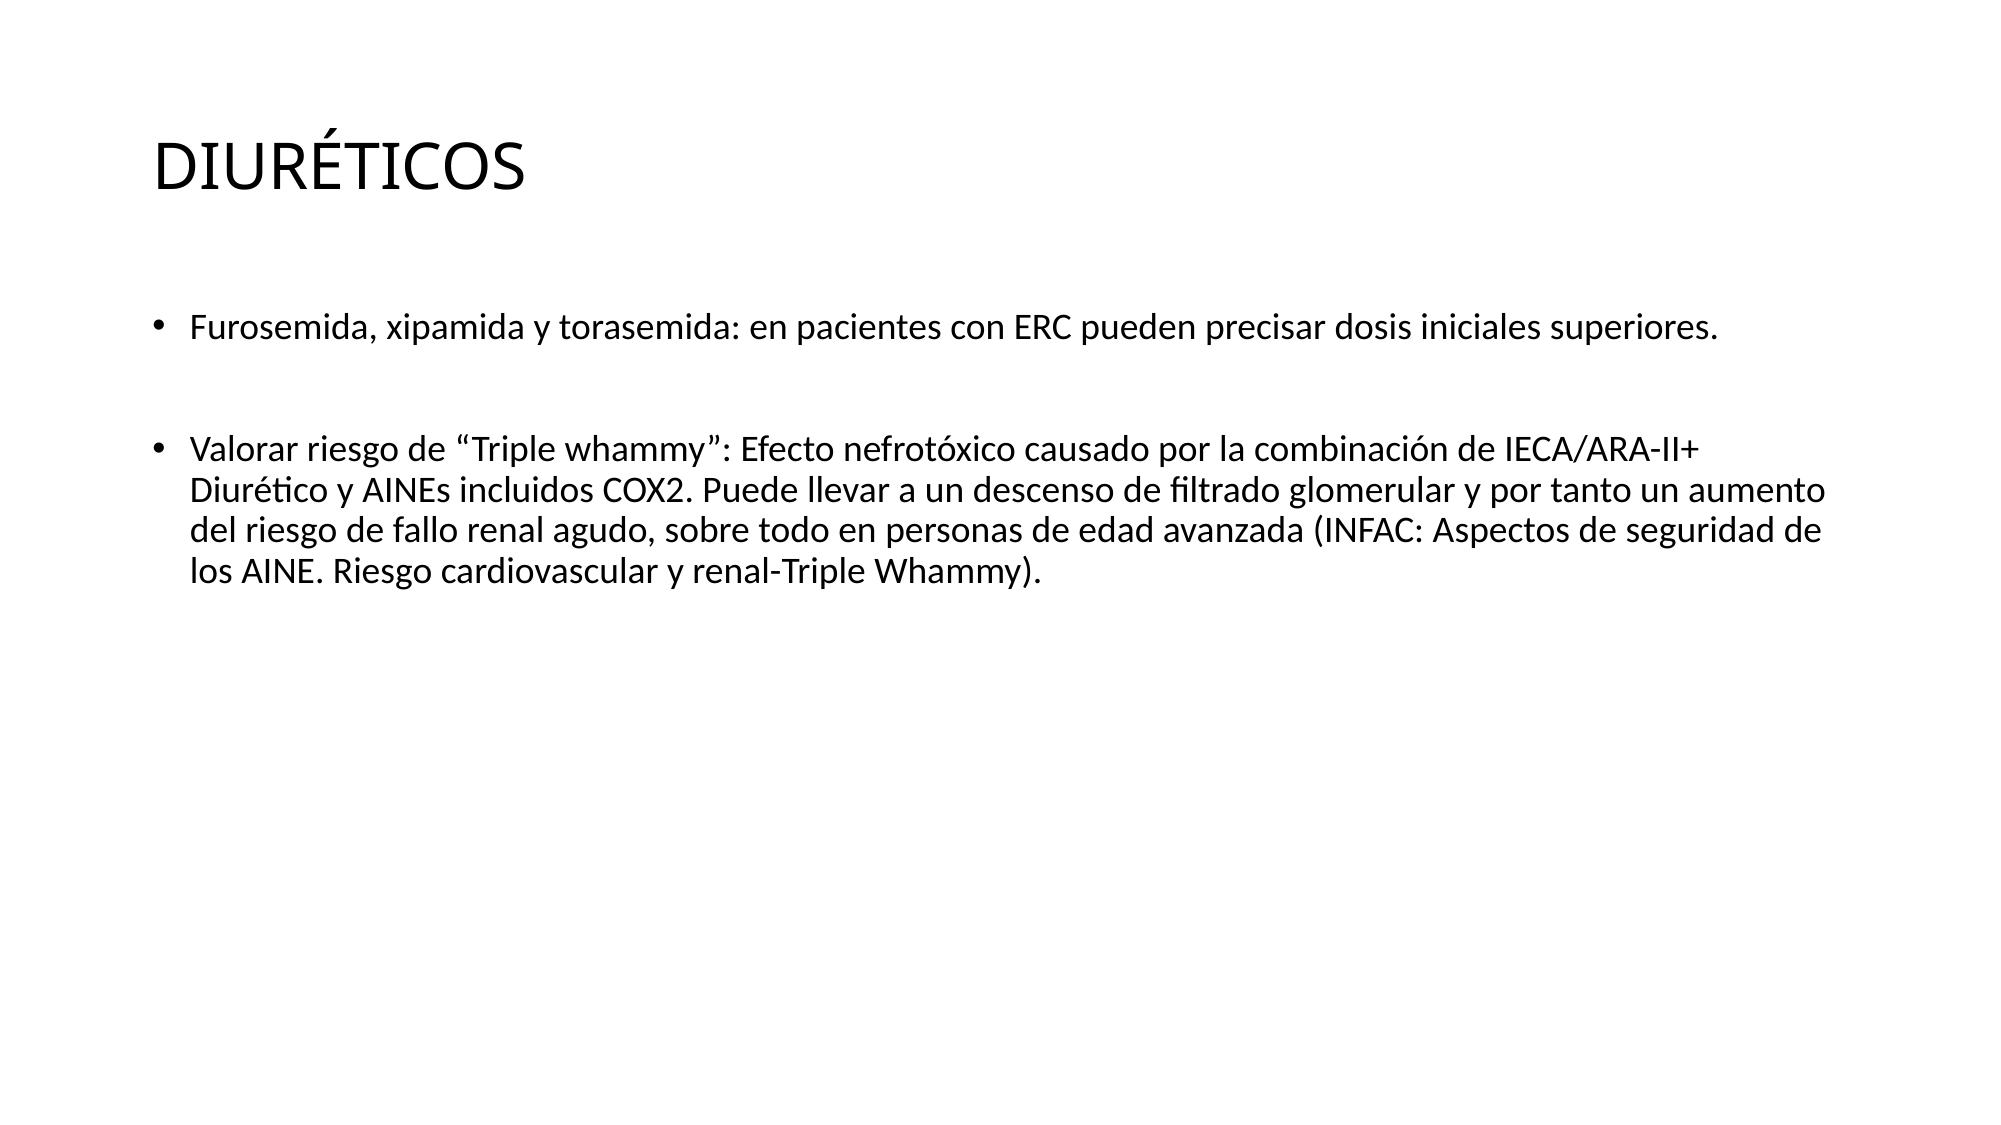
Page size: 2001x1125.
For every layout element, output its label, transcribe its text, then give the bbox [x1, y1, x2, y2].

list Furosemida, xipamida y torasemida: en pacientes con ERC pueden precisar dosis iniciales superiores. Valorar riesgo de “Triple whammy”: Efecto nefrotóxico causado por la combinación de IECA/ARA-II+ Diurético y AINEs incluidos COX2. Puede llevar a un descenso de filtrado glomerular y por tanto un aumento del riesgo de fallo renal agudo, sobre todo en personas de edad avanzada (INFAC: Aspectos de seguridad de los AINE. Riesgo cardiovascular y renal-Triple Whammy). [137, 299, 1863, 1014]
title DIURÉTICOS [137, 59, 1863, 278]
